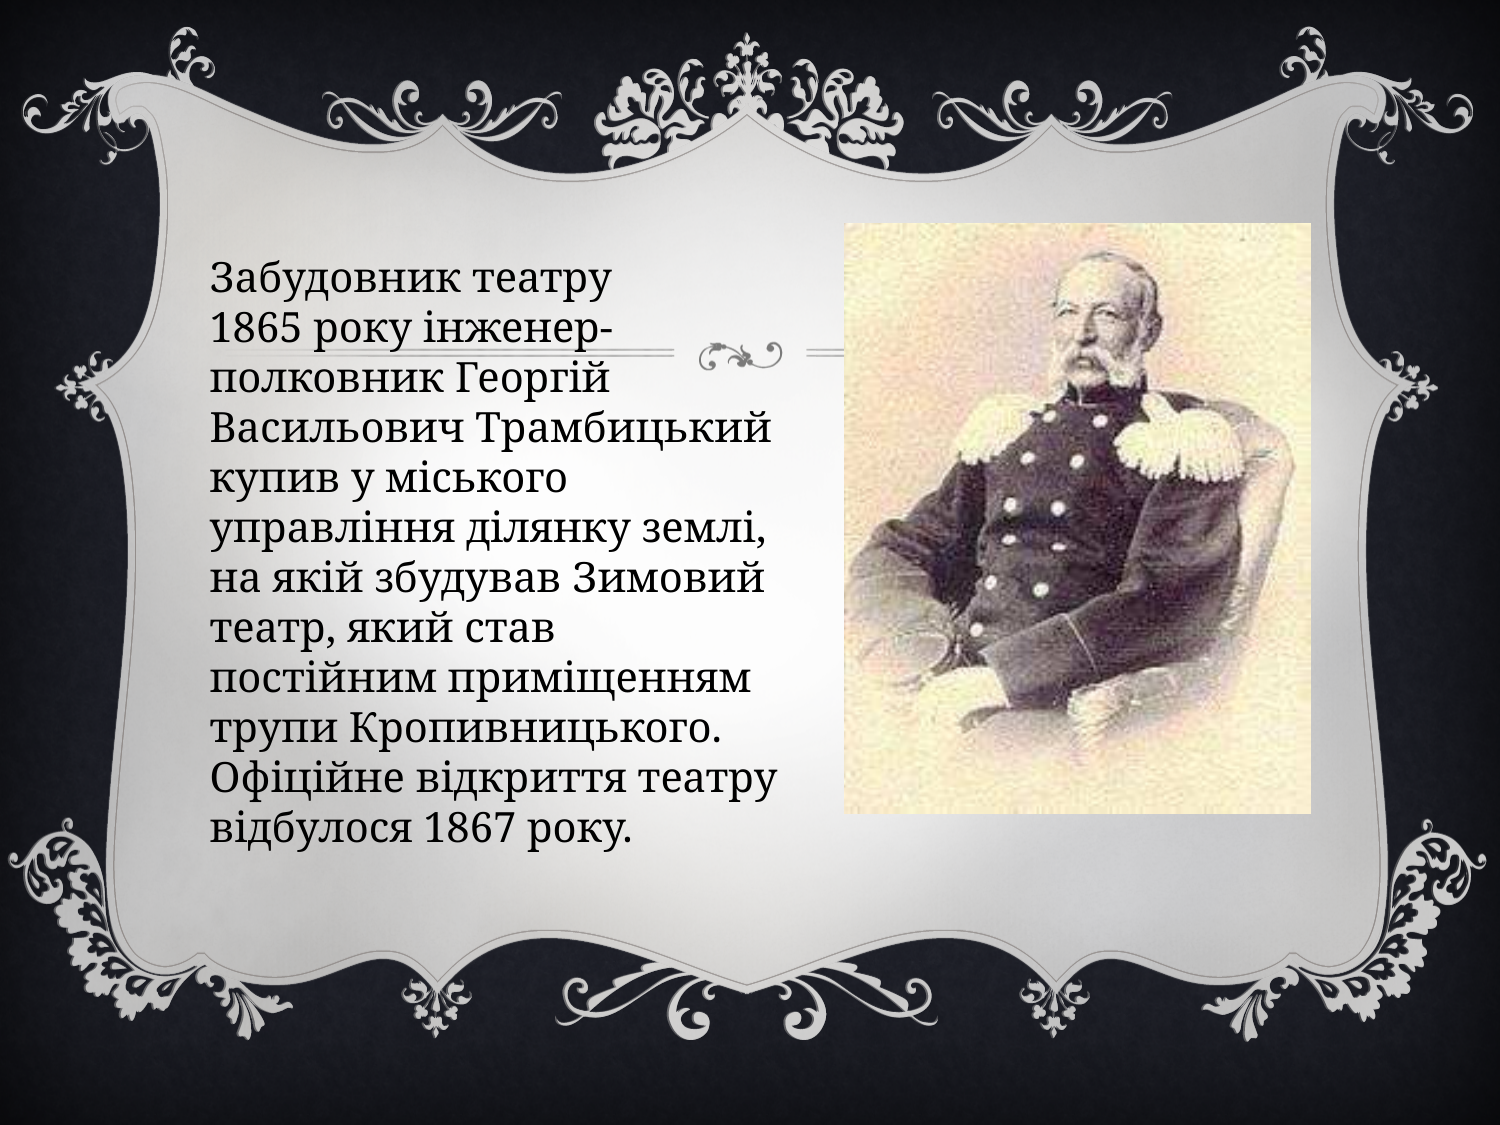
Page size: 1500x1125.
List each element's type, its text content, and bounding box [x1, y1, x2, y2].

text_box Забудовник театру 1865 року інженер-полковник Георгій Васильович Трамбицький купив у міського управління ділянку землі, на якій збудував Зимовий театр, який став постійним приміщенням трупи Кропивницького. Офіційне відкриття театру відбулося 1867 року. [194, 243, 798, 859]
picture [0, 0, 1500, 1125]
